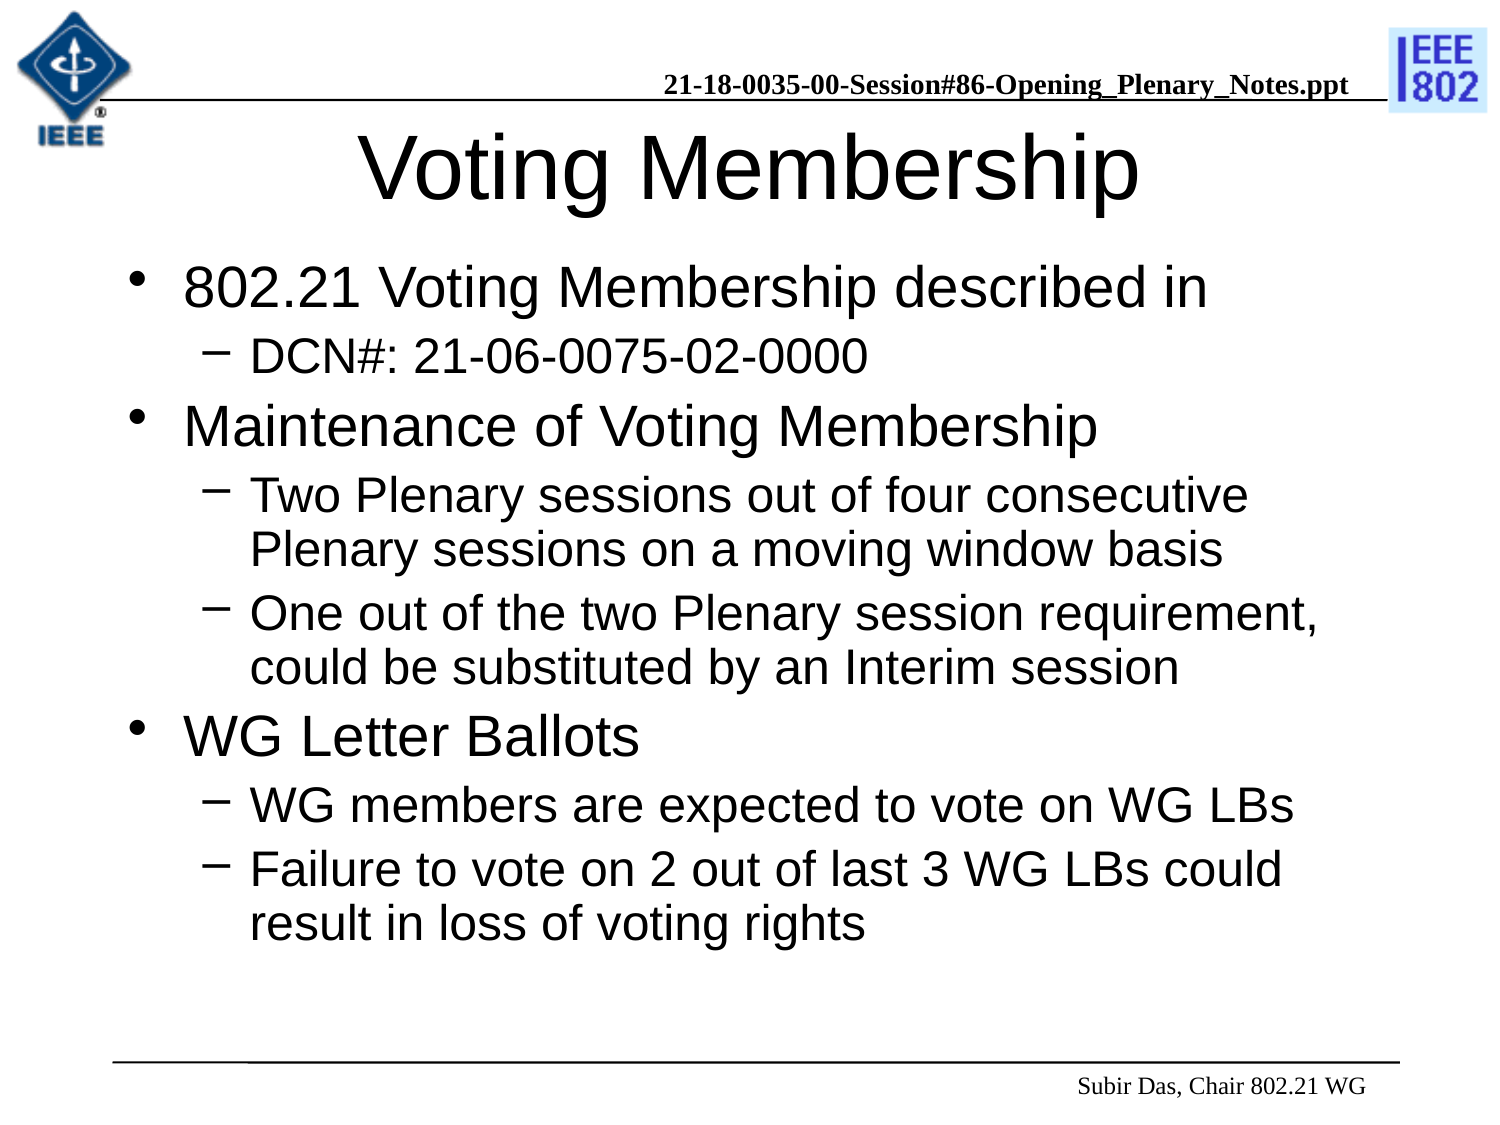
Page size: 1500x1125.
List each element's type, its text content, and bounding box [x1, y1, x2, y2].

list 802.21 Voting Membership described in DCN#: 21-06-0075-02-0000 Maintenance of Voting Membership Two Plenary sessions out of four consecutive Plenary sessions on a moving window basis One out of the two Plenary session requirement, could be substituted by an Interim session WG Letter Ballots WG members are expected to vote on WG LBs Failure to vote on 2 out of last 3 WG LBs could result in loss of voting rights [112, 249, 1401, 988]
text_box Subir Das, Chair 802.21 WG [1050, 1062, 1412, 1106]
picture [1374, 9, 1499, 138]
title Voting Membership [112, 112, 1388, 213]
picture [12, 9, 137, 150]
